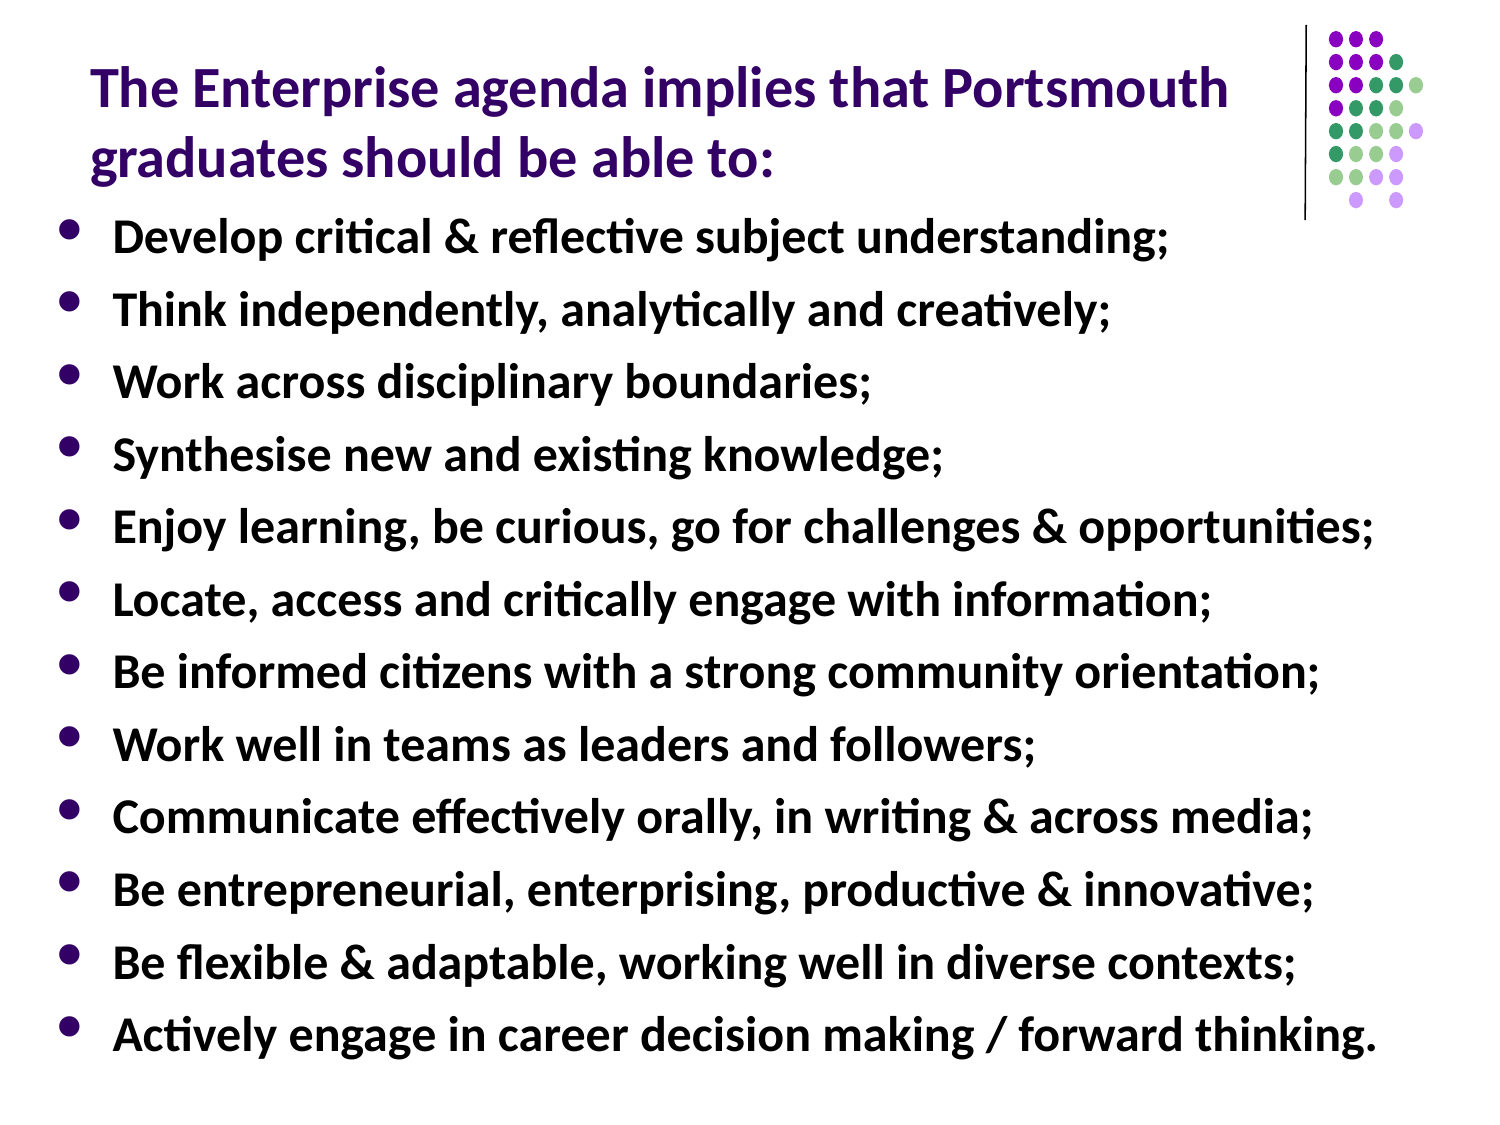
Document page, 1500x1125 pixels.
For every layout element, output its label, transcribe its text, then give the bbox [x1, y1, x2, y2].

list Develop critical & reflective subject understanding; Think independently, analytically and creatively; Work across disciplinary boundaries; Synthesise new and existing knowledge; Enjoy learning, be curious, go for challenges & opportunities; Locate, access and critically engage with information; Be informed citizens with a strong community orientation; Work well in teams as leaders and followers; Communicate effectively orally, in writing & across media; Be entrepreneurial, enterprising, productive & innovative; Be flexible & adaptable, working well in diverse contexts; Actively engage in career decision making / forward thinking. [41, 196, 1428, 1018]
title The Enterprise agenda implies that Portsmouth graduates should be able to: [74, 19, 1313, 196]
